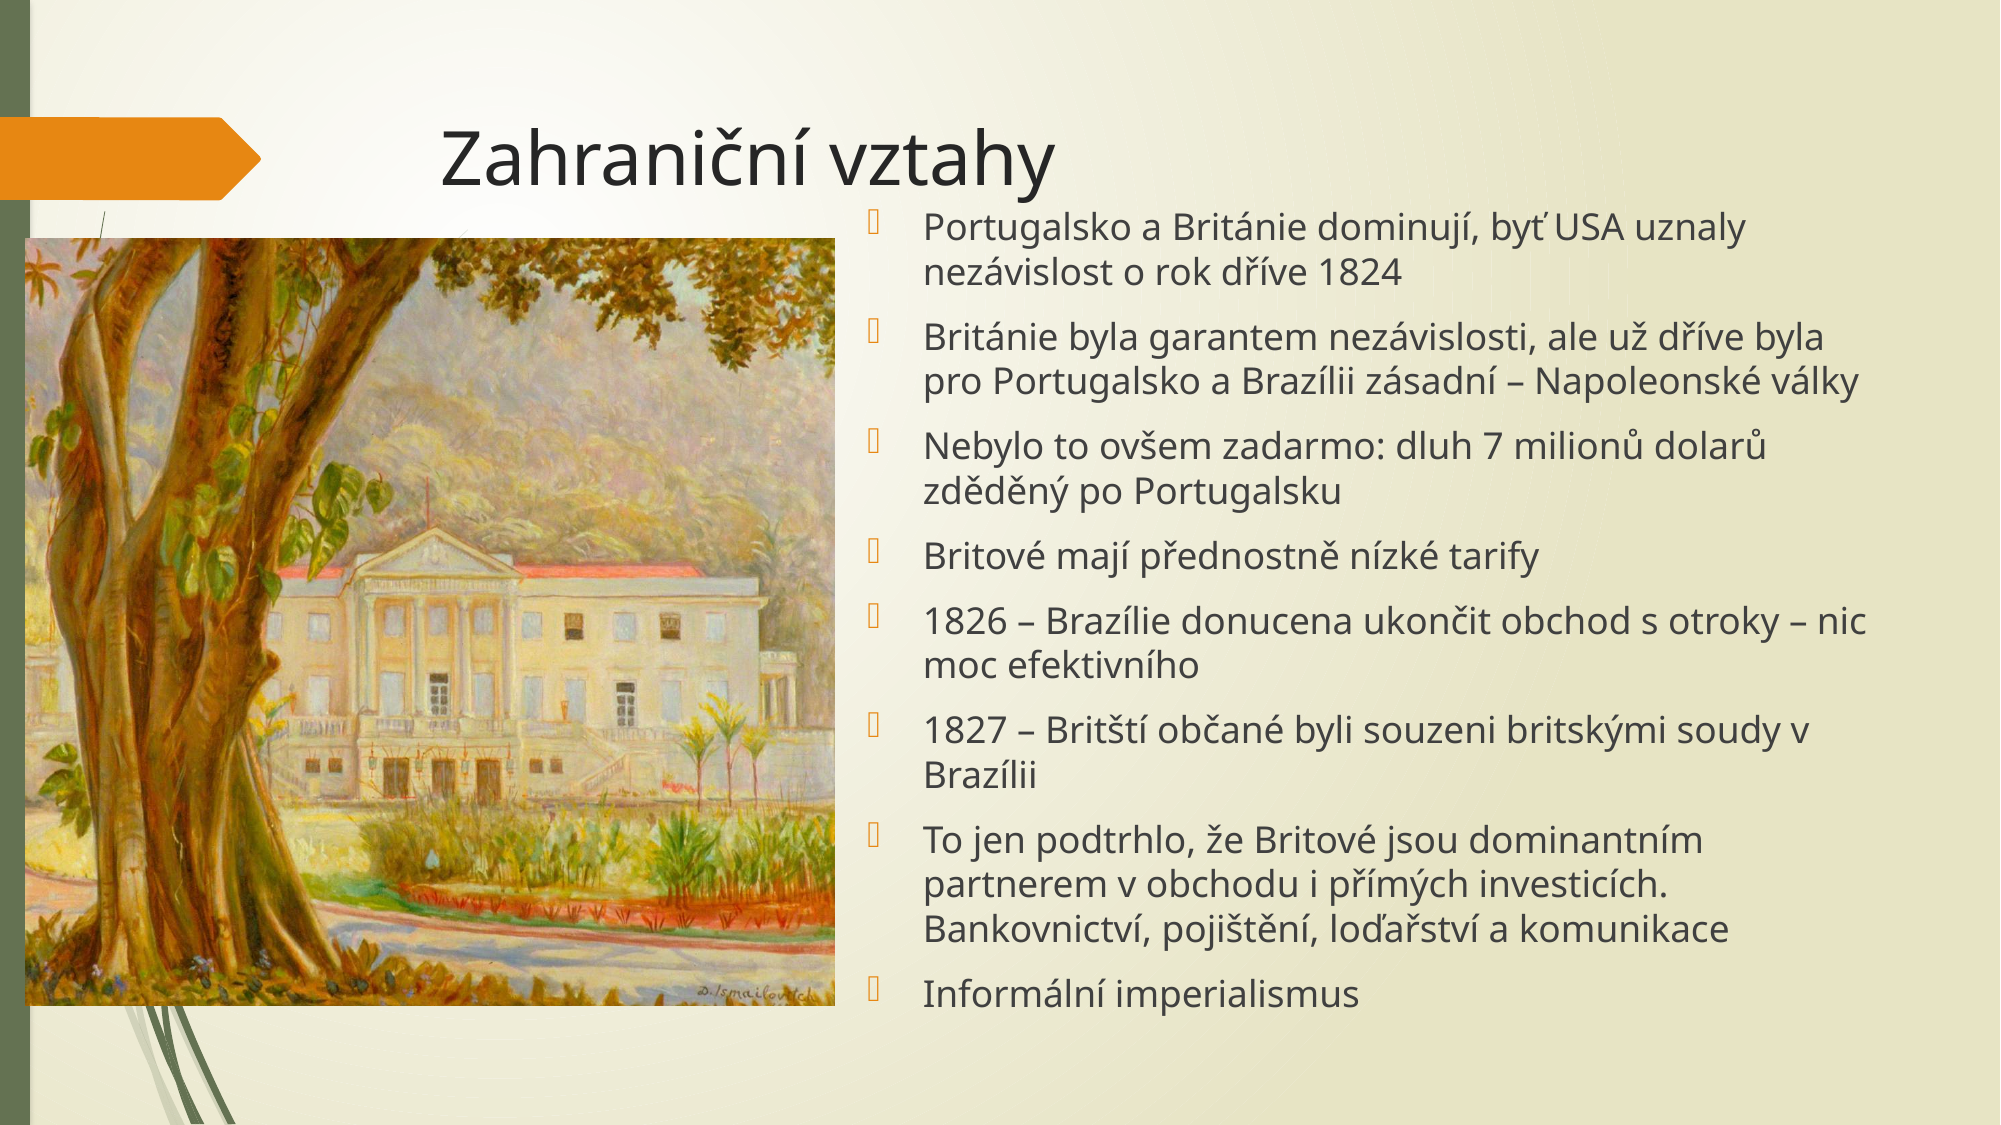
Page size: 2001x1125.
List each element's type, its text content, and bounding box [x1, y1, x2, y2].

picture [25, 238, 835, 1006]
list Portugalsko a Británie dominují, byť USA uznaly nezávislost o rok dříve 1824 Británie byla garantem nezávislosti, ale už dříve byla pro Portugalsko a Brazílii zásadní – Napoleonské války Nebylo to ovšem zadarmo: dluh 7 milionů dolarů zděděný po Portugalsku Britové mají přednostně nízké tarify 1826 – Brazílie donucena ukončit obchod s otroky – nic moc efektivního 1827 – Britští občané byli souzeni britskými soudy v Brazílii To jen podtrhlo, že Britové jsou dominantním partnerem v obchodu i přímých investicích. Bankovnictví, pojištění, loďařství a komunikace Informální imperialismus [852, 196, 1888, 1037]
title Zahraniční vztahy [425, 102, 1888, 313]
